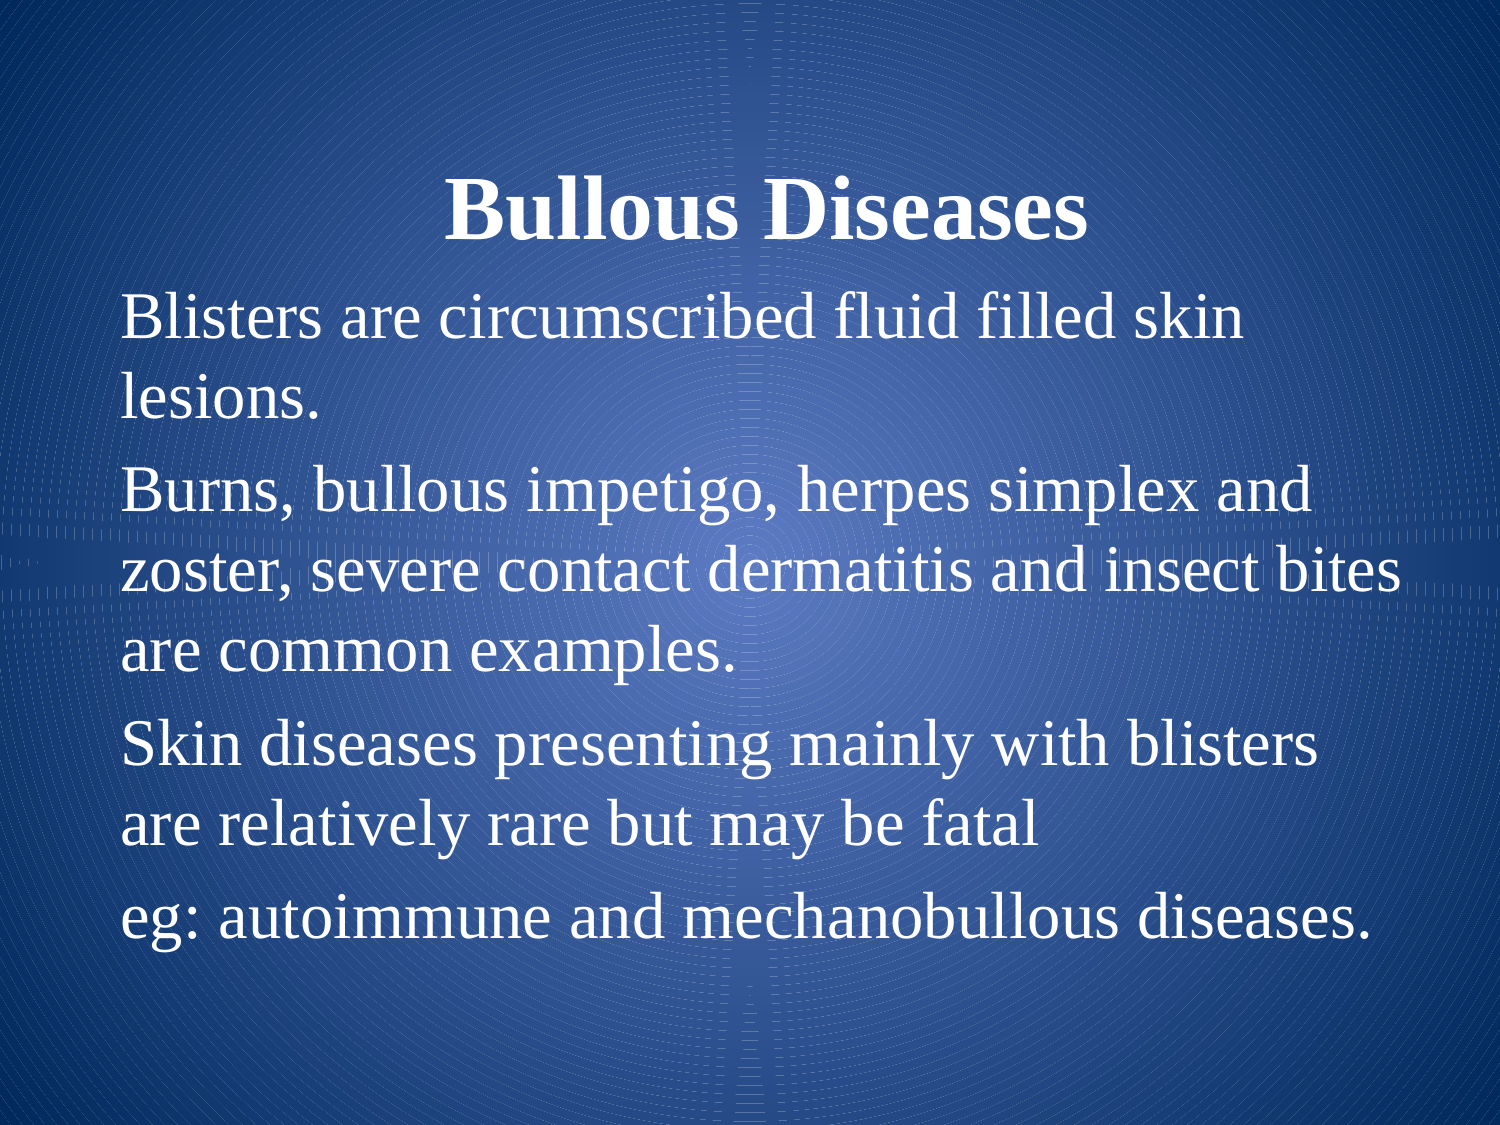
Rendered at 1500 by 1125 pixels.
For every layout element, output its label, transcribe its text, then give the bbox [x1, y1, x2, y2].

subtitle Bullous Diseases Blisters are circumscribed fluid filled skin lesions. Burns, bullous impetigo, herpes simplex and zoster, severe contact dermatitis and insect bites are common examples. Skin diseases presenting mainly with blisters are relatively rare but may be fatal eg: autoimmune and mechanobullous diseases. [105, 140, 1430, 1055]
